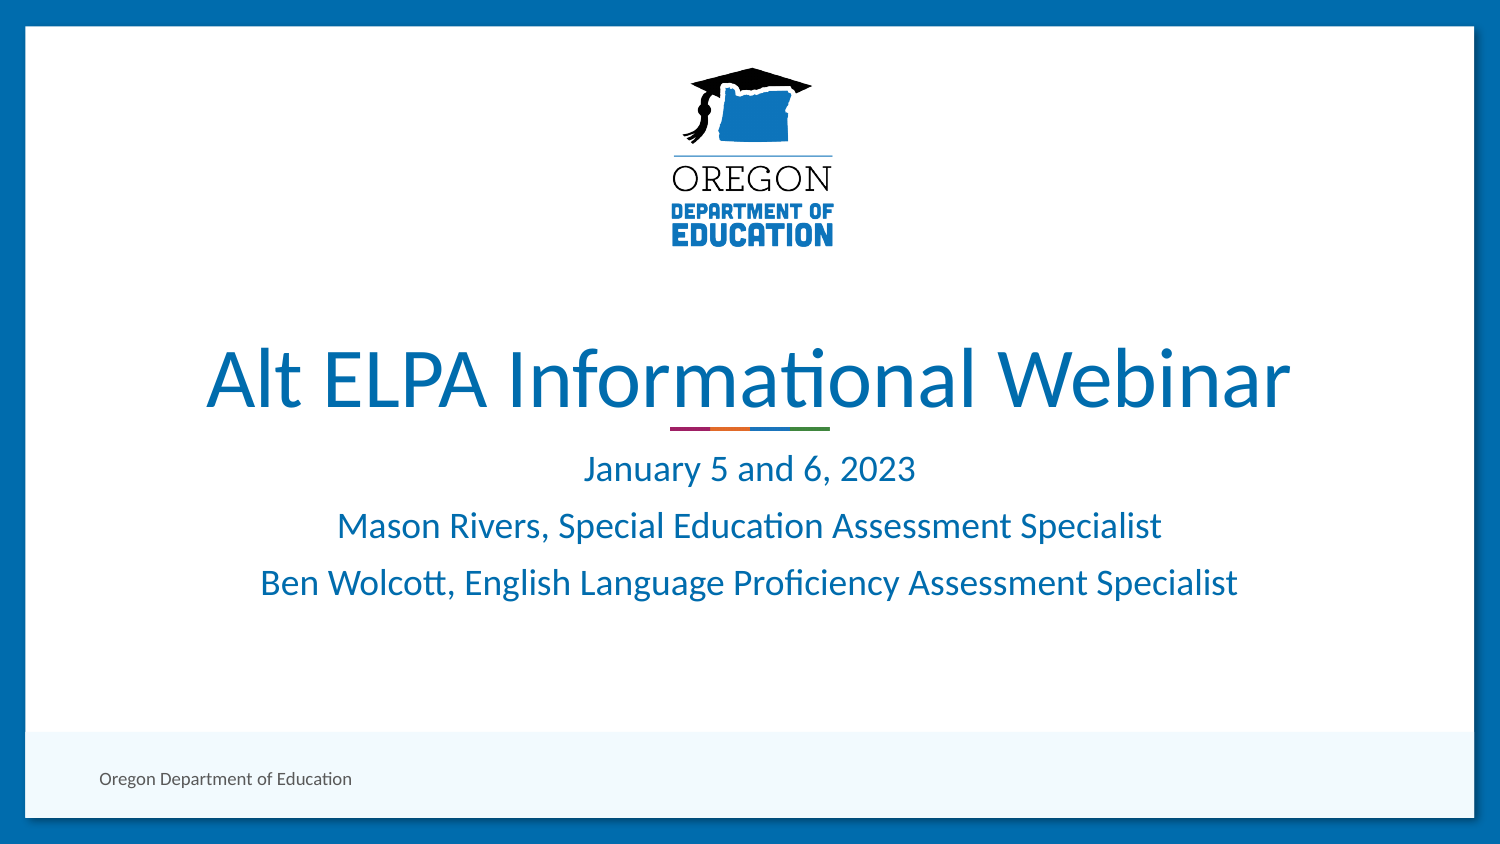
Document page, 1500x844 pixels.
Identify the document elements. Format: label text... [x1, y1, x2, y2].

subtitle January 5 and 6, 2023 Mason Rivers, Special Education Assessment Specialist Ben Wolcott, English Language Proficiency Assessment Specialist [187, 443, 1313, 647]
title Alt ELPA Informational Webinar [187, 305, 1313, 432]
picture [619, 26, 881, 293]
